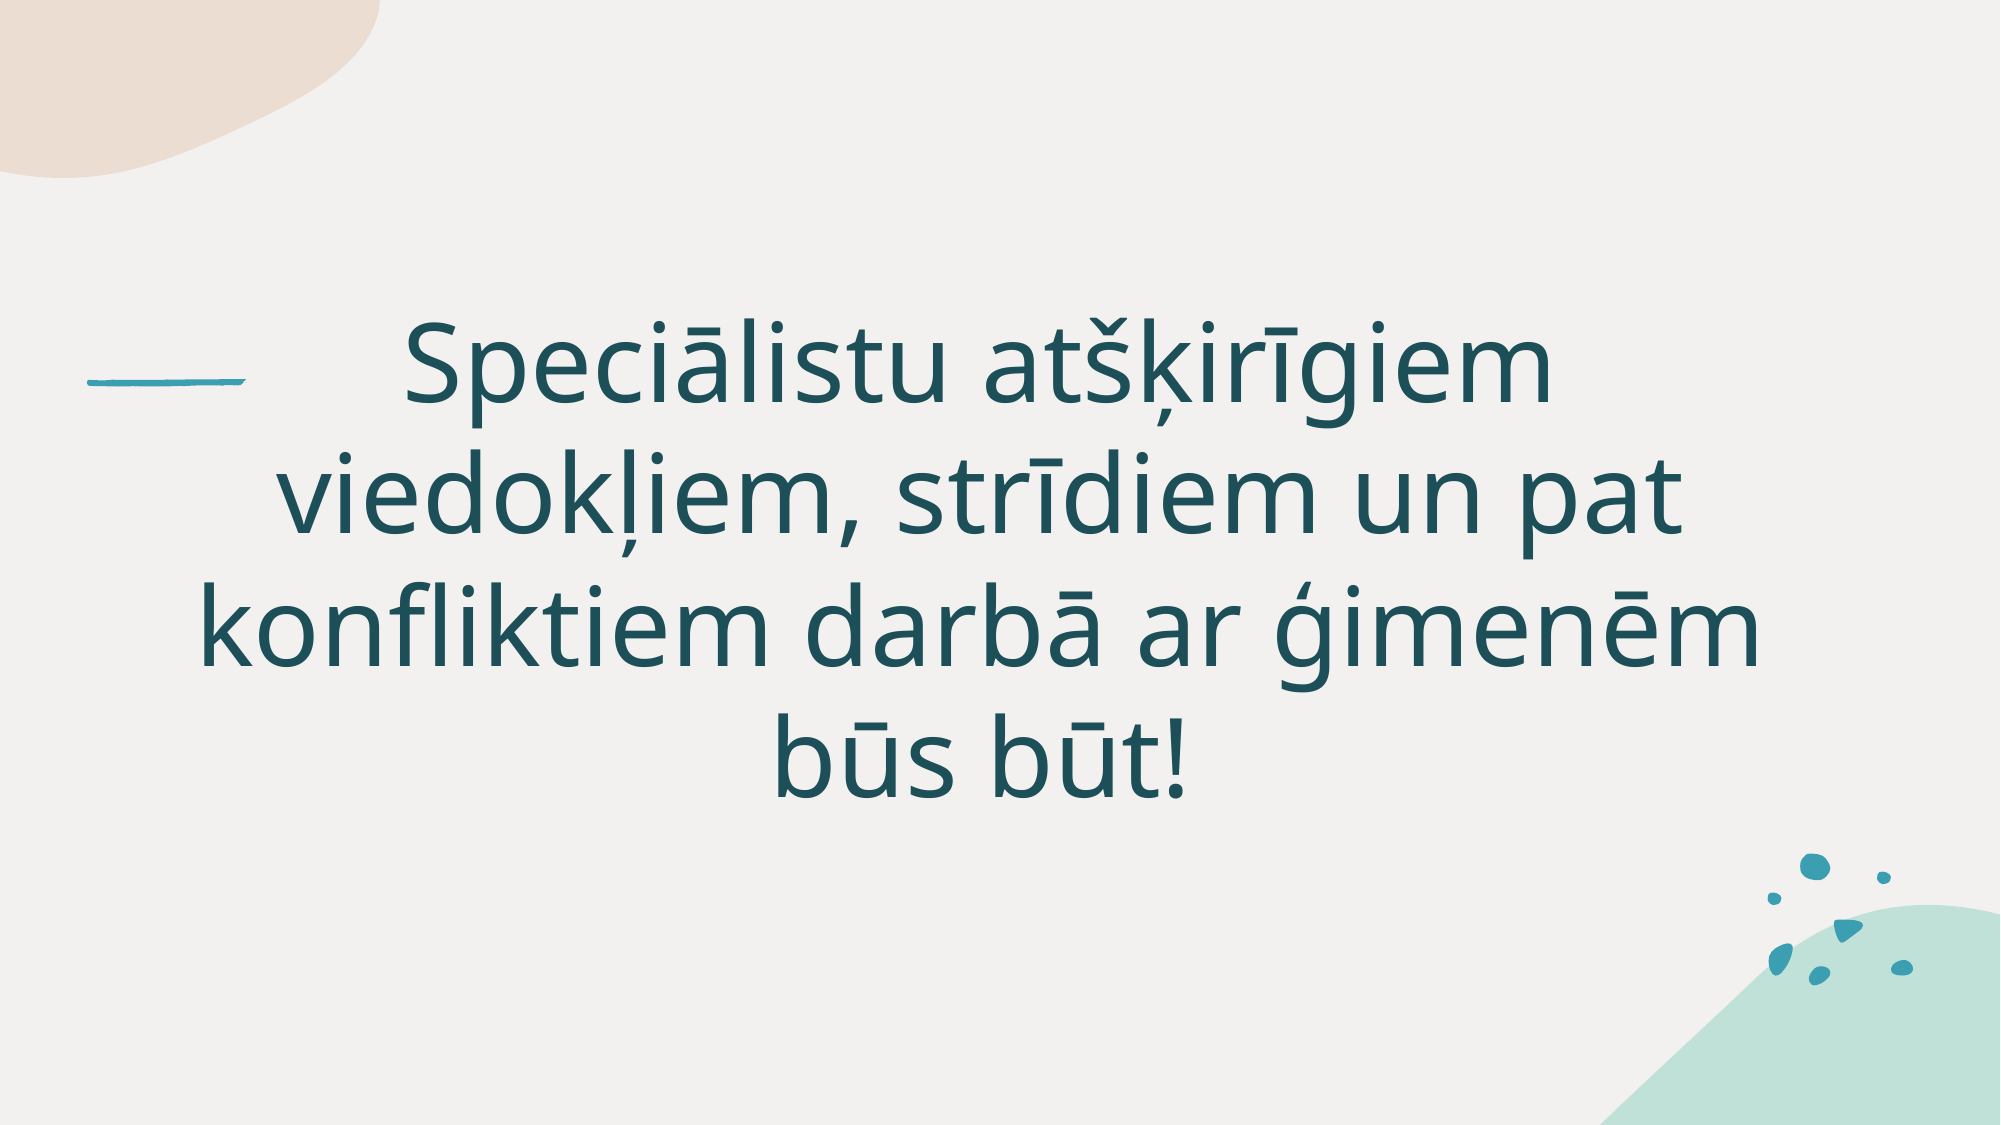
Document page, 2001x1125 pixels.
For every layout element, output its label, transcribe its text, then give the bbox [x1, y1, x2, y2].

title Speciālistu atšķirīgiem viedokļiem, strīdiem un pat konfliktiem darbā ar ģimenēm būs būt! [153, 274, 1808, 828]
